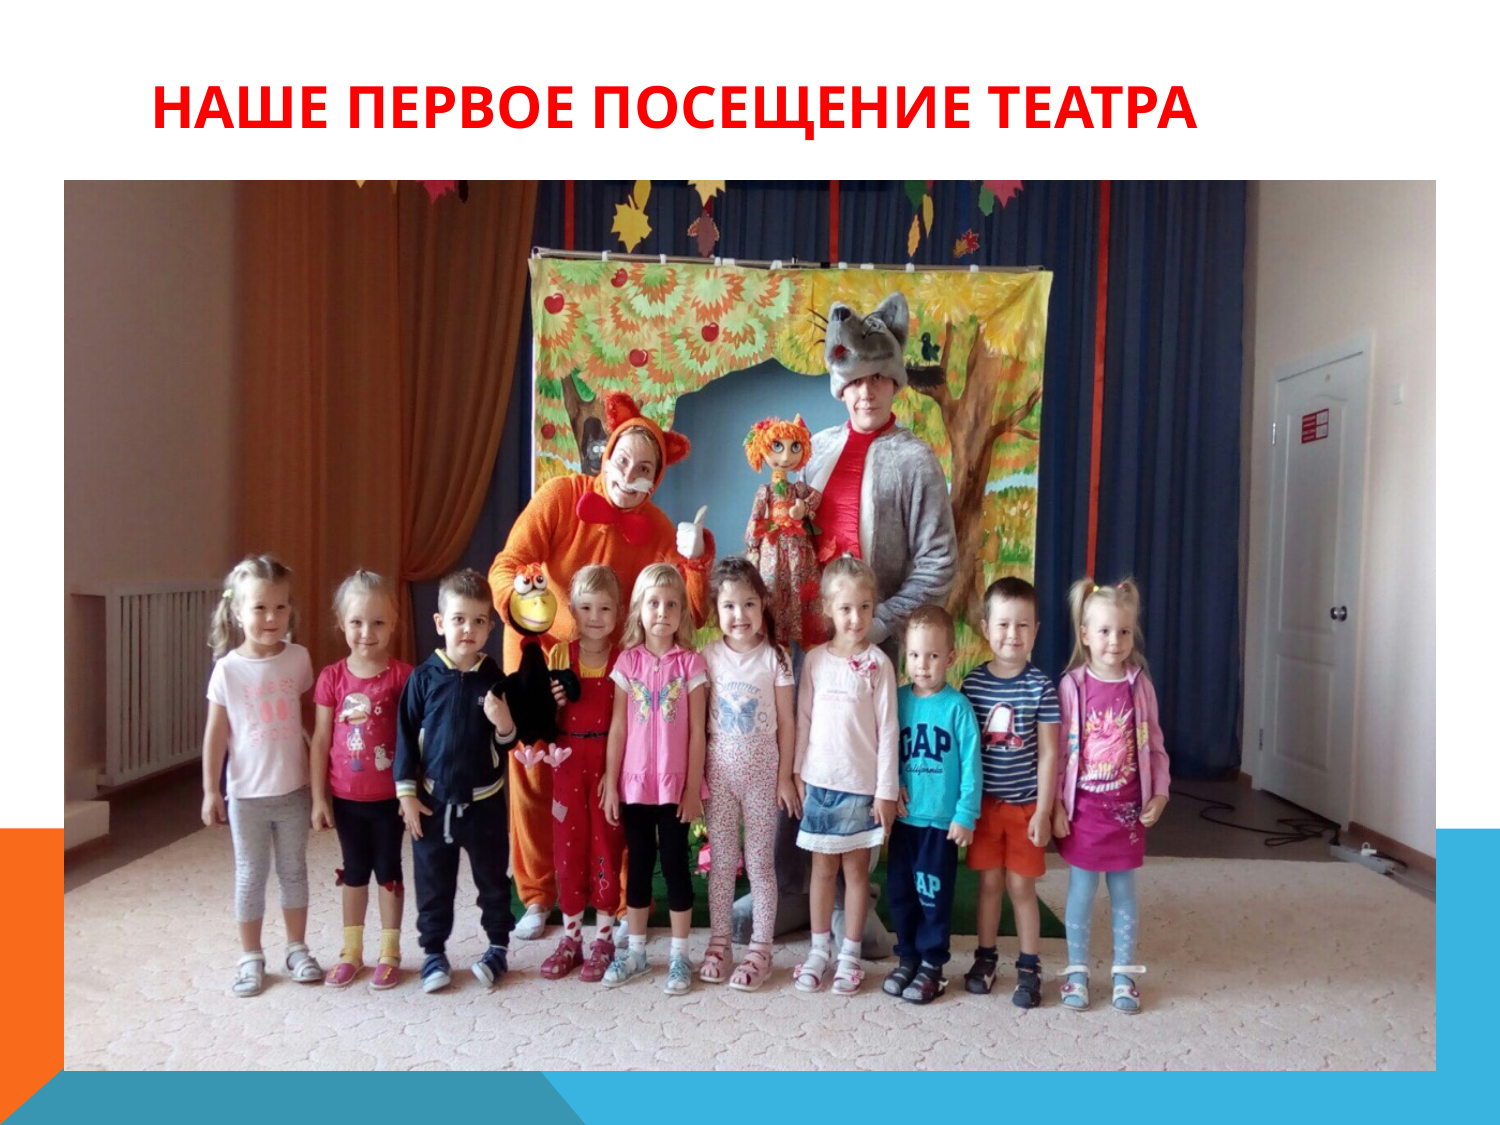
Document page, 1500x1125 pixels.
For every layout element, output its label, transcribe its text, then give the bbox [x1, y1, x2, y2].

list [64, 180, 1436, 1071]
title НАШЕ ПЕРВОЕ ПОСЕЩЕНИЕ ТЕАТРА [135, 60, 1369, 150]
